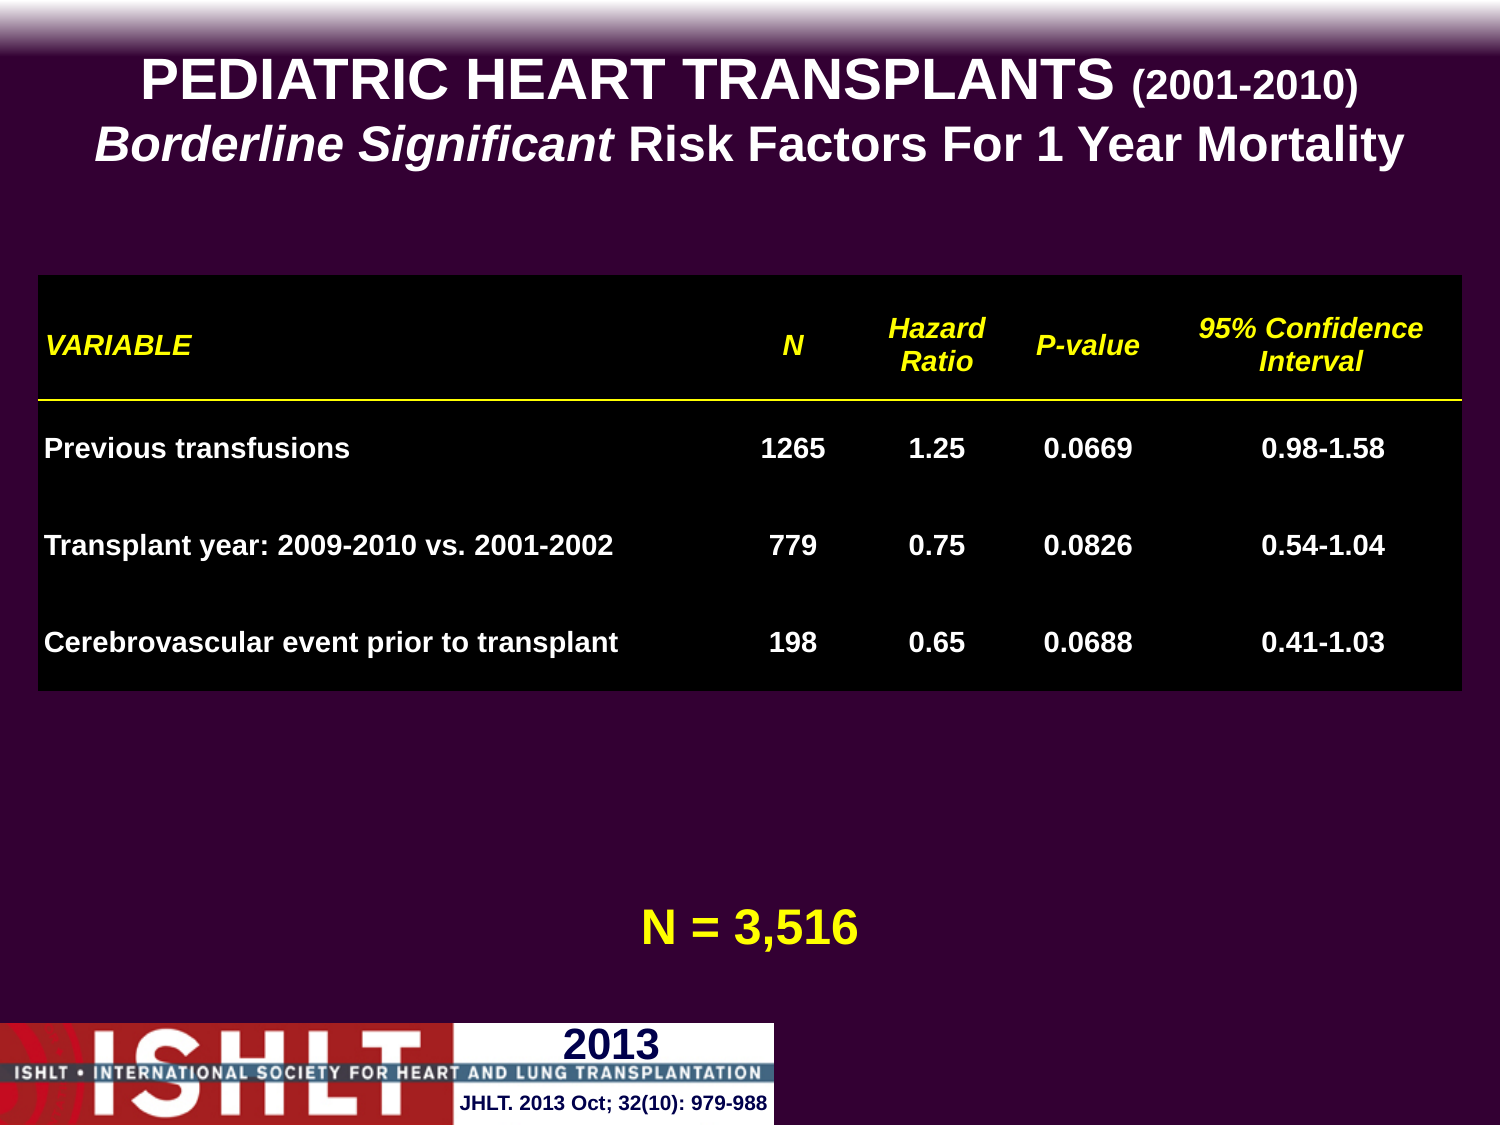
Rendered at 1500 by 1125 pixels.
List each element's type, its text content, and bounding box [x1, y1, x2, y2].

table_cell 0.75 [858, 497, 1016, 594]
table_cell Previous transfusions [38, 401, 728, 497]
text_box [0, 1007, 774, 1125]
table_cell 0.54 [1160, 497, 1318, 594]
table_cell Cerebrovascular event prior to transplant [38, 594, 728, 691]
table_cell -1.03 [1318, 594, 1462, 691]
title PEDIATRIC HEART TRANSPLANTS (2001-2010) Borderline Significant Risk Factors For 1 Year Mortality [0, 49, 1500, 163]
table_cell 1.25 [858, 401, 1016, 497]
table_cell 0.41 [1160, 594, 1318, 691]
table_cell 779 [728, 497, 858, 594]
table_cell 0.0826 [1016, 497, 1160, 594]
table_cell 1265 [728, 401, 858, 497]
table_cell Transplant year: 2009-2010 vs. 2001-2002 [38, 497, 728, 594]
table_cell -1.04 [1318, 497, 1462, 594]
table_cell 0.65 [858, 594, 1016, 691]
table_cell 0.0669 [1016, 401, 1160, 497]
table_cell 198 [728, 594, 858, 691]
table_header Hazard Ratio [858, 275, 1016, 399]
table_header VARIABLE [38, 275, 728, 399]
table_cell 0.98 [1160, 401, 1318, 497]
table_header P-value [1016, 275, 1160, 399]
table_header 95% Confidence Interval [1160, 275, 1462, 399]
text_box N = 3,516 [599, 887, 900, 963]
table_header N [728, 275, 858, 399]
table_cell -1.58 [1318, 401, 1462, 497]
table_cell 0.0688 [1016, 594, 1160, 691]
